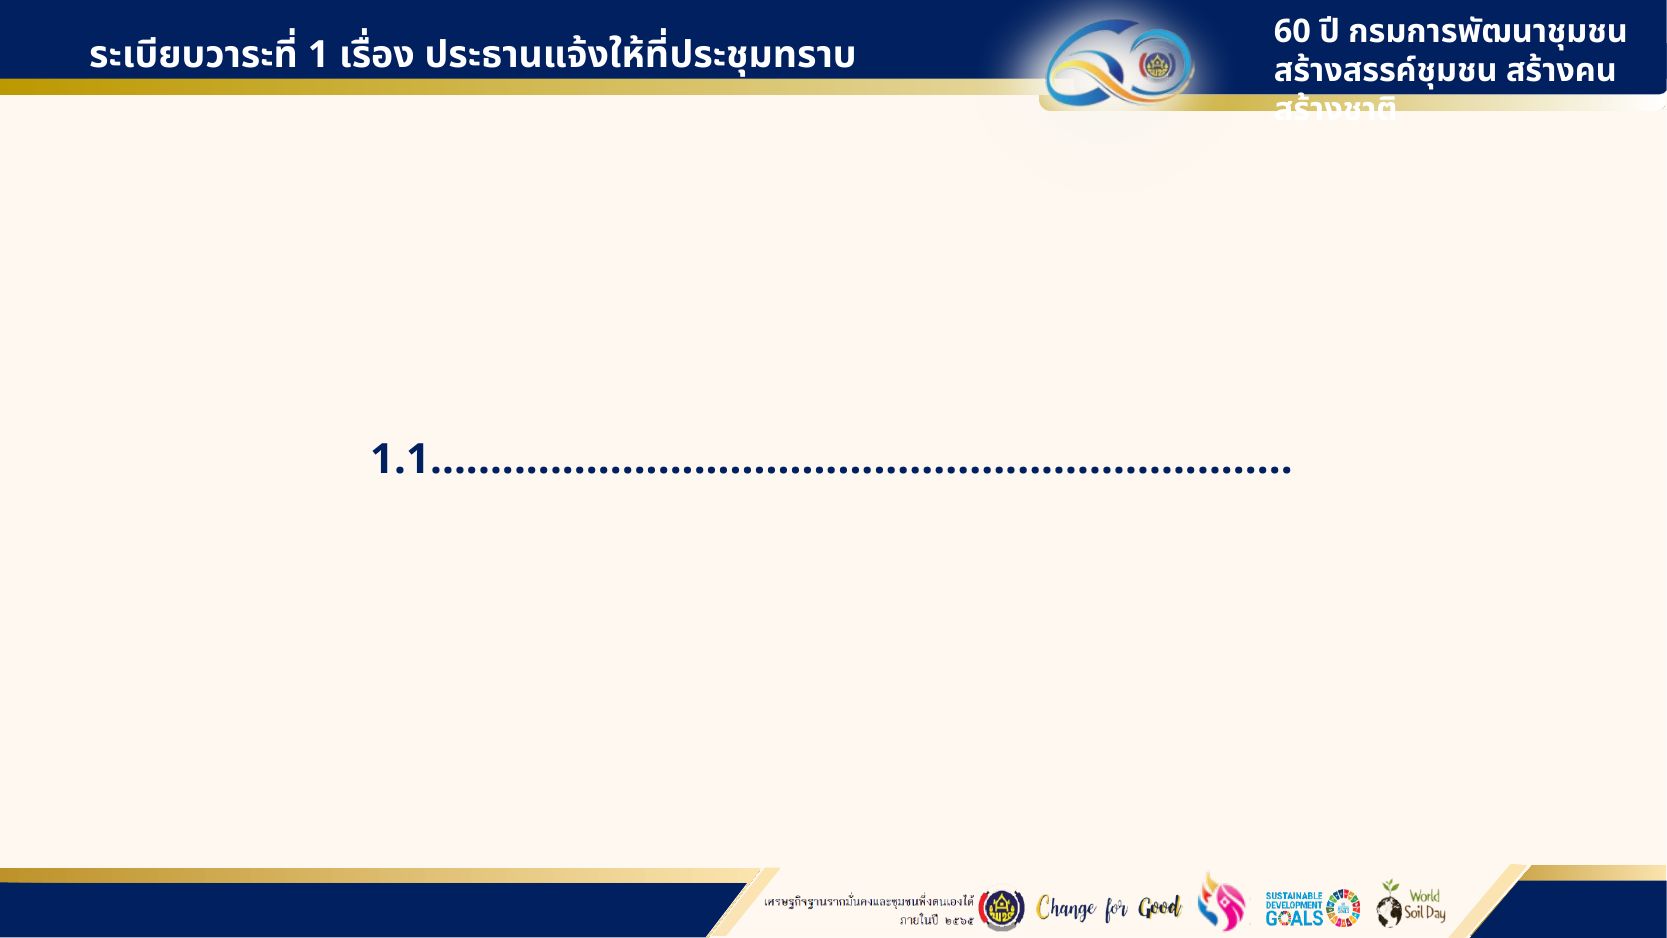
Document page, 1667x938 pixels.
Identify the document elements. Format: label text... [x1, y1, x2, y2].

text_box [0, 0, 1667, 209]
text_box 1.1........................................................................ [277, 409, 1387, 490]
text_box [0, 862, 1667, 938]
